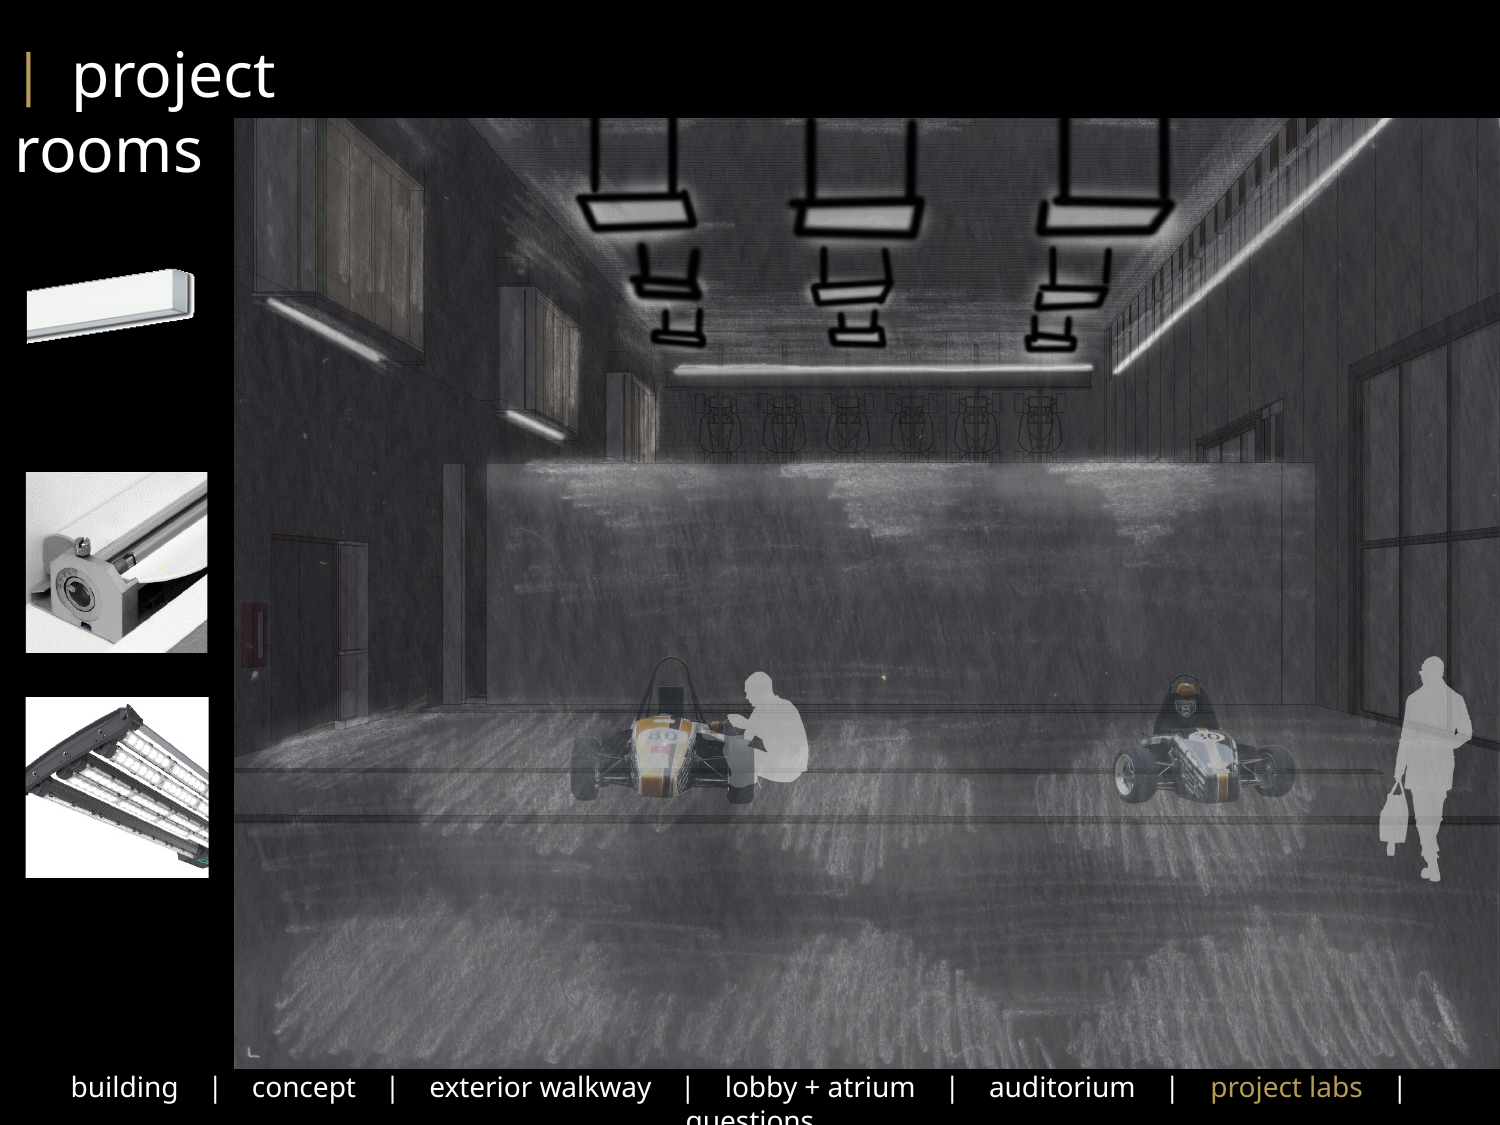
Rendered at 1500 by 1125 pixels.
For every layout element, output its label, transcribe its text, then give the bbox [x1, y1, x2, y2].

text_box building | concept | exterior walkway | lobby + atrium | auditorium | project labs | questions [0, 1062, 1500, 1125]
picture [25, 697, 209, 878]
picture [234, 118, 1500, 1069]
picture [25, 472, 208, 653]
picture [26, 247, 208, 428]
text_box | project rooms [0, 27, 472, 193]
